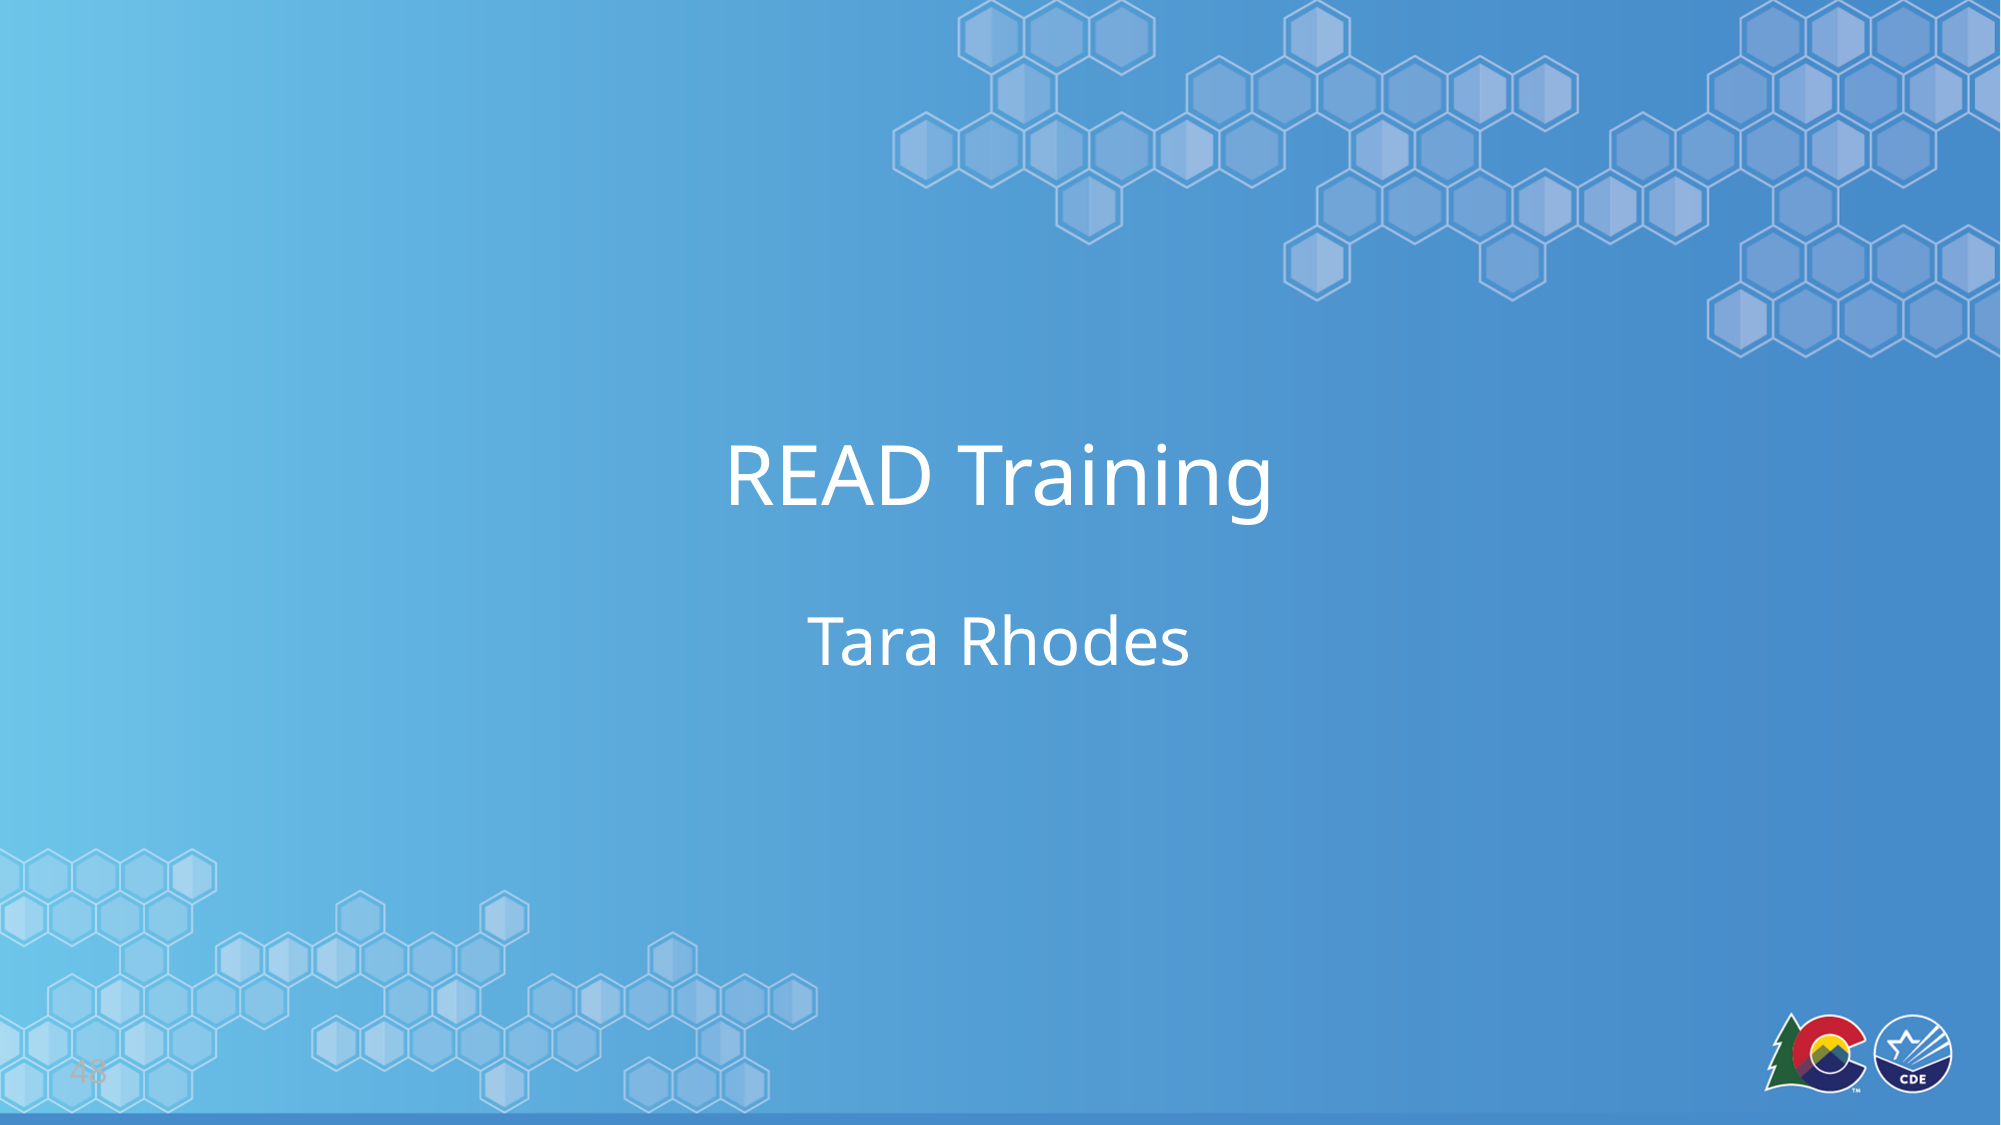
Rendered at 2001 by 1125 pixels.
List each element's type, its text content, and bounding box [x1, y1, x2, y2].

slide_number 48 [54, 1042, 191, 1103]
picture [0, 0, 2001, 1125]
list Tara Rhodes [0, 600, 2000, 775]
title READ Training [0, 425, 2000, 600]
